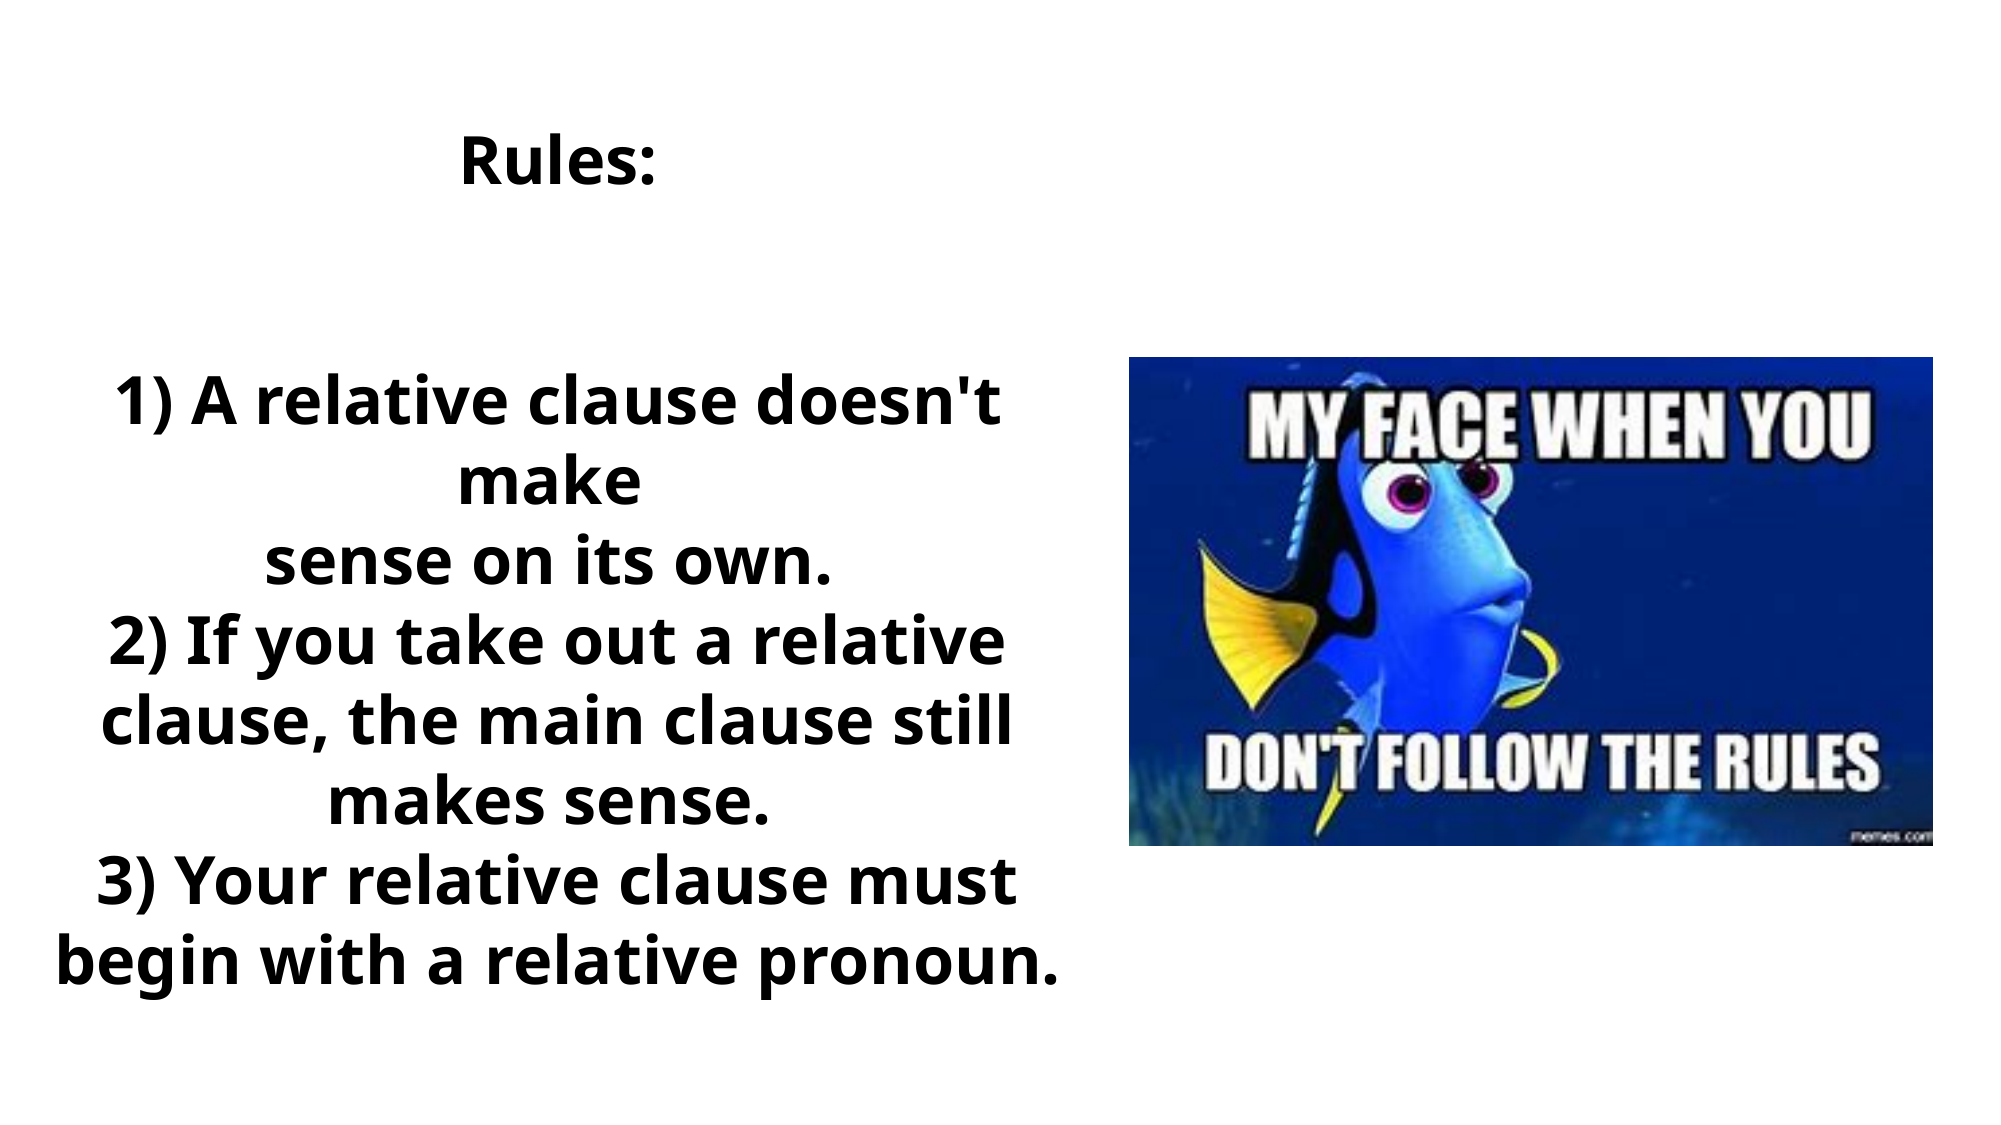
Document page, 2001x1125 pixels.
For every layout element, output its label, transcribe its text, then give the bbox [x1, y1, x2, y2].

text_box Rules: 1) A relative clause doesn't make sense on its own. 2) If you take out a relative clause, the main clause still makes sense. 3) Your relative clause must begin with a relative pronoun. [26, 110, 1089, 1005]
picture [1129, 357, 1933, 846]
